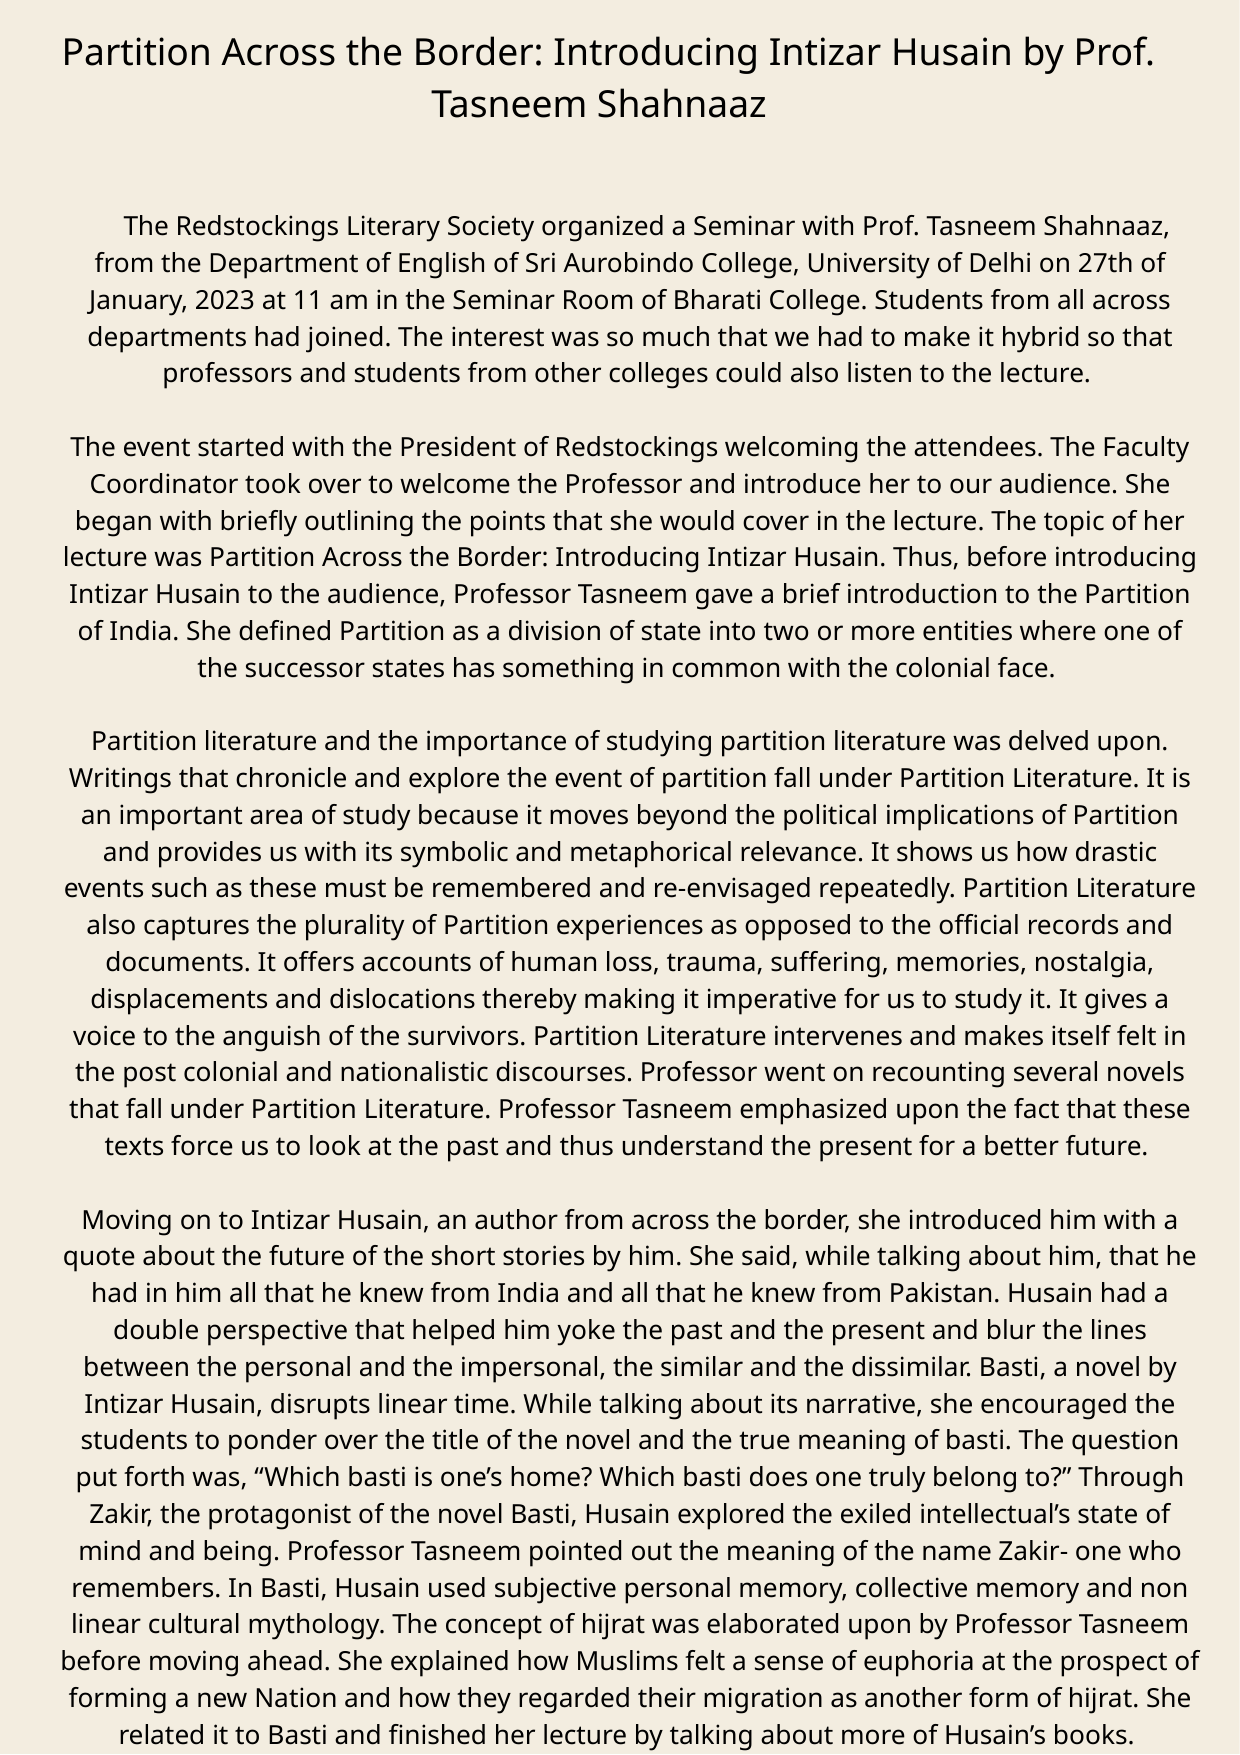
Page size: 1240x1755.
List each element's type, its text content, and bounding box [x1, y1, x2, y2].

text_box The Redstockings Literary Society organized a Seminar with Prof. Tasneem Shahnaaz, from the Department of English of Sri Aurobindo College, University of Delhi on 27th of January, 2023 at 11 am in the Seminar Room of Bharati College. Students from all across departments had joined. The interest was so much that we had to make it hybrid so that professors and students from other colleges could also listen to the lecture. The event started with the President of Redstockings welcoming the attendees. The Faculty Coordinator took over to welcome the Professor and introduce her to our audience. She began with briefly outlining the points that she would cover in the lecture. The topic of her lecture was Partition Across the Border: Introducing Intizar Husain. Thus, before introducing Intizar Husain to the audience, Professor Tasneem gave a brief introduction to the Partition of India. She defined Partition as a division of state into two or more entities where one of the successor states has something in common with the colonial face. Partition literature and the importance of studying partition literature was delved upon. Writings that chronicle and explore the event of partition fall under Partition Literature. It is an important area of study because it moves beyond the political implications of Partition and provides us with its symbolic and metaphorical relevance. It shows us how drastic events such as these must be remembered and re-envisaged repeatedly. Partition Literature also captures the plurality of Partition experiences as opposed to the official records and documents. It offers accounts of human loss, trauma, suffering, memories, nostalgia, displacements and dislocations thereby making it imperative for us to study it. It gives a voice to the anguish of the survivors. Partition Literature intervenes and makes itself felt in the post colonial and nationalistic discourses. Professor went on recounting several novels that fall under Partition Literature. Professor Tasneem emphasized upon the fact that these texts force us to look at the past and thus understand the present for a better future. Moving on to Intizar Husain, an author from across the border, she introduced him with a quote about the future of the short stories by him. She said, while talking about him, that he had in him all that he knew from India and all that he knew from Pakistan. Husain had a double perspective that helped him yoke the past and the present and blur the lines between the personal and the impersonal, the similar and the dissimilar. Basti, a novel by Intizar Husain, disrupts linear time. While talking about its narrative, she encouraged the students to ponder over the title of the novel and the true meaning of basti. The question put forth was, “Which basti is one’s home? Which basti does one truly belong to?” Through Zakir, the protagonist of the novel Basti, Husain explored the exiled intellectual’s state of mind and being. Professor Tasneem pointed out the meaning of the name Zakir- one who remembers. In Basti, Husain used subjective personal memory, collective memory and non linear cultural mythology. The concept of hijrat was elaborated upon by Professor Tasneem before moving ahead. She explained how Muslims felt a sense of euphoria at the prospect of forming a new Nation and how they regarded their migration as another form of hijrat. She related it to Basti and finished her lecture by talking about more of Husain’s books. [60, 204, 1200, 1755]
text_box Partition Across the Border: Introducing Intizar Husain by Prof. Tasneem Shahnaaz [60, 21, 1158, 126]
